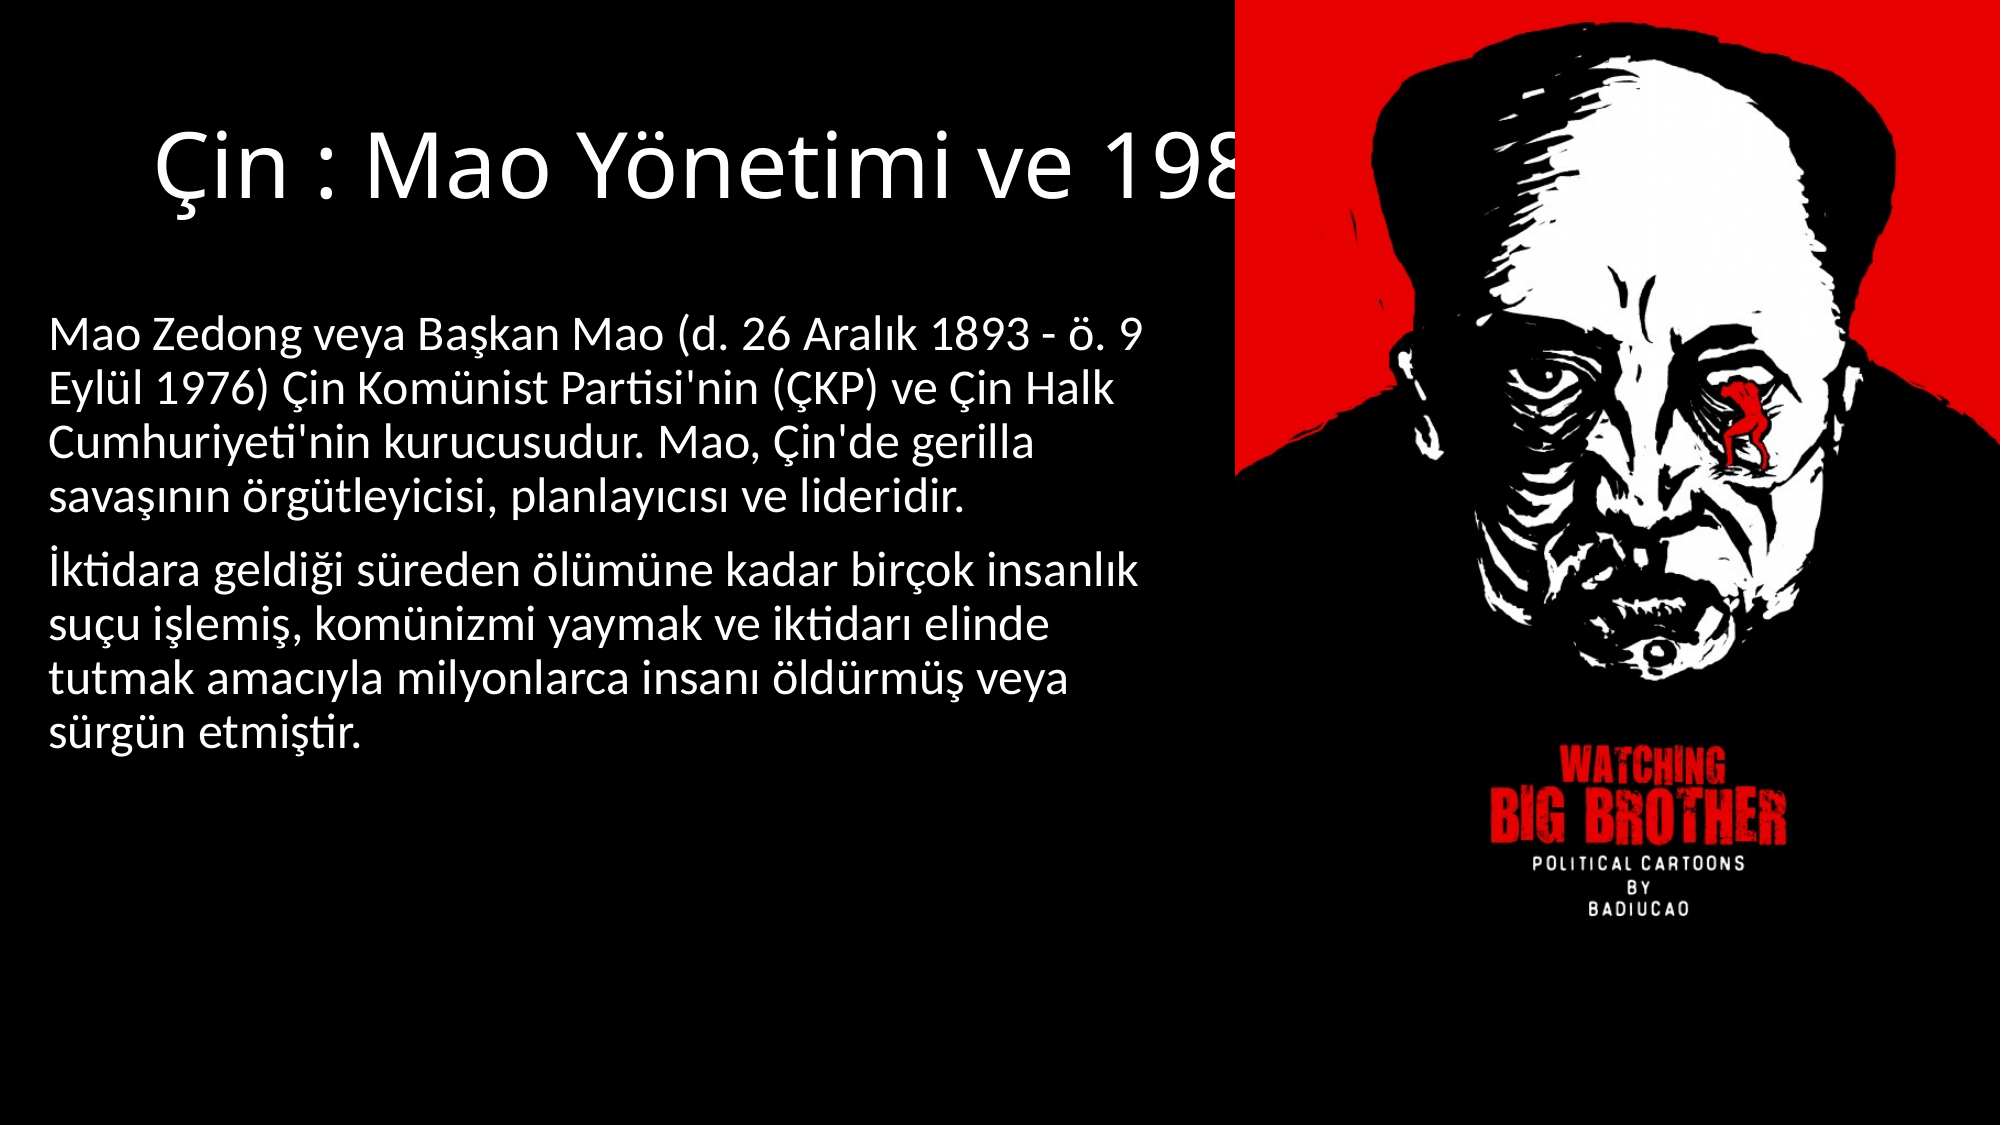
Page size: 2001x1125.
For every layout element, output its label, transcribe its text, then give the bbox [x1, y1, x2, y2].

title Çin : Mao Yönetimi ve 1984 [137, 59, 1235, 278]
picture [1235, 0, 2000, 1125]
list Mao Zedong veya Başkan Mao (d. 26 Aralık 1893 - ö. 9 Eylül 1976) Çin Komünist Partisi'nin (ÇKP) ve Çin Halk Cumhuriyeti'nin kurucusudur. Mao, Çin'de gerilla savaşının örgütleyicisi, planlayıcısı ve lideridir. İktidara geldiği süreden ölümüne kadar birçok insanlık suçu işlemiş, komünizmi yaymak ve iktidarı elinde tutmak amacıyla milyonlarca insanı öldürmüş veya sürgün etmiştir. [33, 299, 1205, 865]
